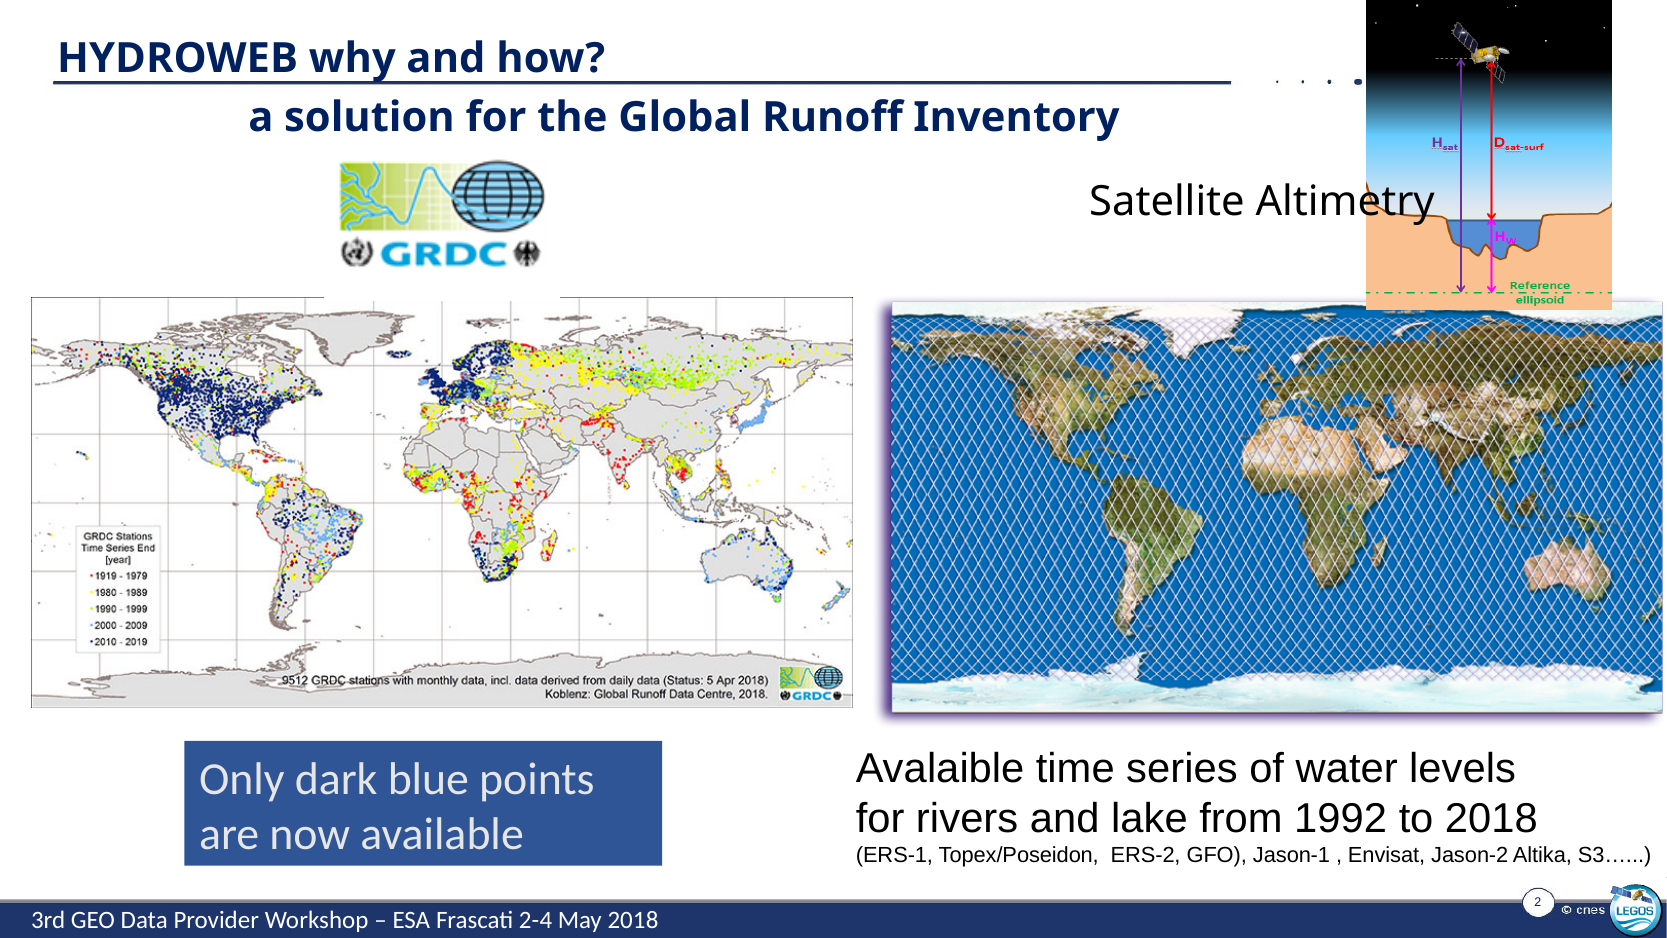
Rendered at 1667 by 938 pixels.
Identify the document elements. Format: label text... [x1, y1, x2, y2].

text_box Only dark blue points are now available [184, 740, 663, 866]
picture [0, 0, 1667, 938]
text_box Satellite Altimetry [1074, 166, 1366, 232]
title a solution for the Global Runoff Inventory [222, 89, 1283, 148]
text_box HYDROWEB why and how? [31, 28, 1366, 89]
slide_number 2 [1507, 876, 1569, 927]
text_box Avalaible time series of water levels for rivers and lake from 1992 to 2018 (ERS-1, Topex/Poseidon, ERS-2, GFO), Jason-1 , Envisat, Jason-2 Altika, S3…...) [841, 733, 1667, 875]
